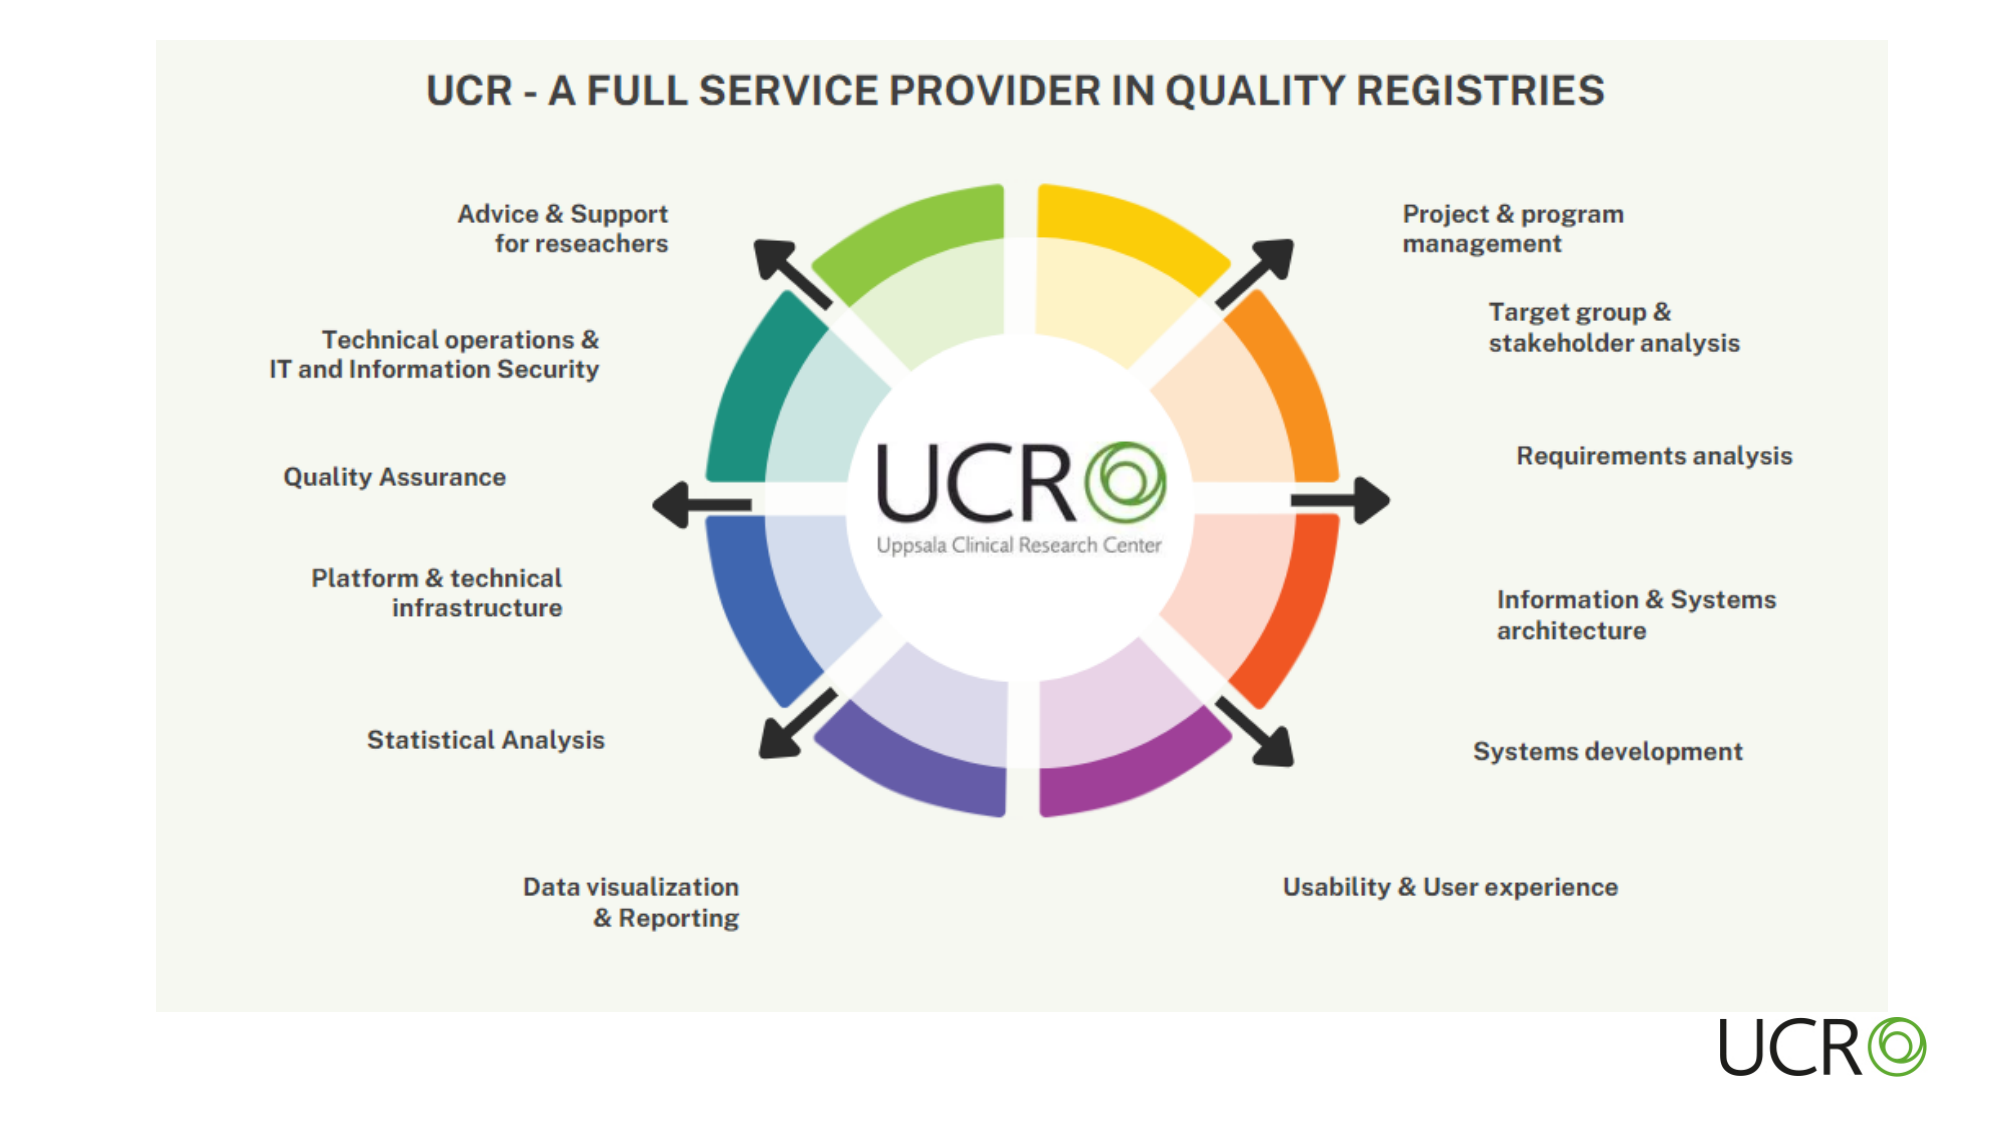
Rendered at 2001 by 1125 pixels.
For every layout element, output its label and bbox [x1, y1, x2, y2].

picture [156, 40, 1888, 1012]
picture [1719, 1016, 1928, 1077]
